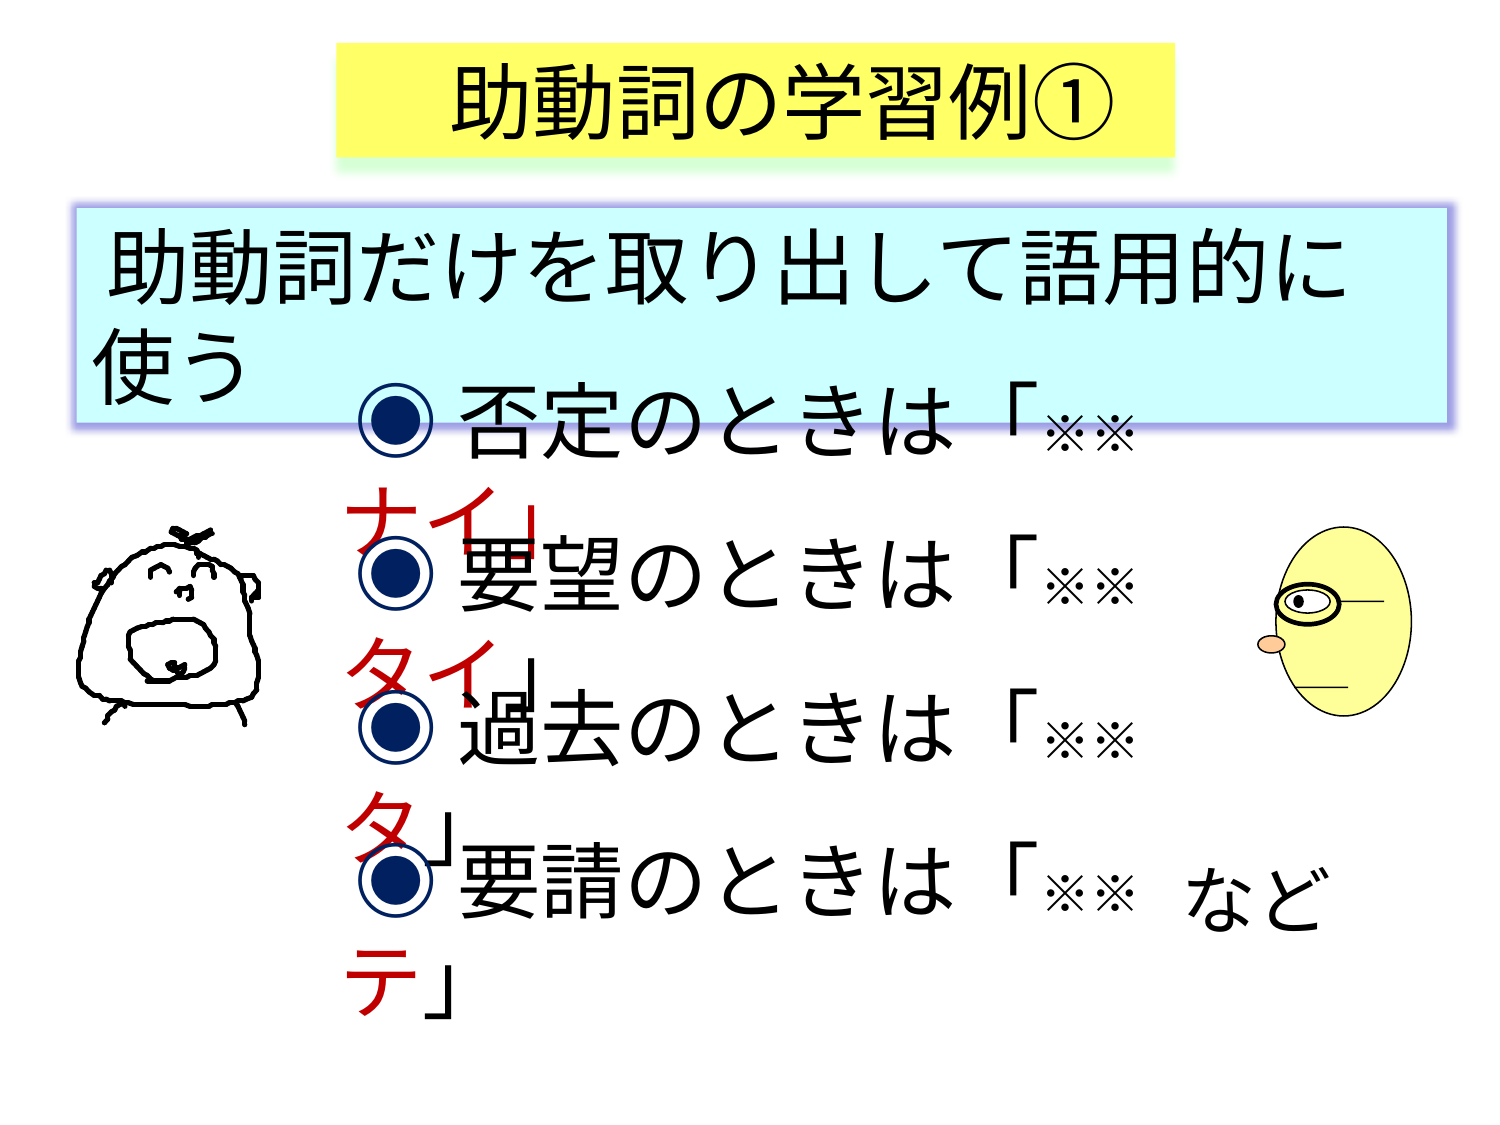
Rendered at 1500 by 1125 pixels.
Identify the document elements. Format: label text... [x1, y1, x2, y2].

text_box ◉過去のときは「※※タ」 [324, 668, 1223, 822]
text_box 助動詞だけを取り出して語用的に使う [76, 208, 1447, 423]
picture [52, 514, 296, 742]
text_box ◉要請のときは「※※テ」 [324, 822, 1223, 1037]
text_box 助動詞の学習例① [336, 42, 1176, 158]
text_box ◉否定のときは「※※ナイ」 [324, 361, 1223, 515]
text_box ◉要望のときは「※※タイ」 [324, 515, 1223, 668]
text_box など [1151, 845, 1363, 951]
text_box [1257, 526, 1412, 717]
